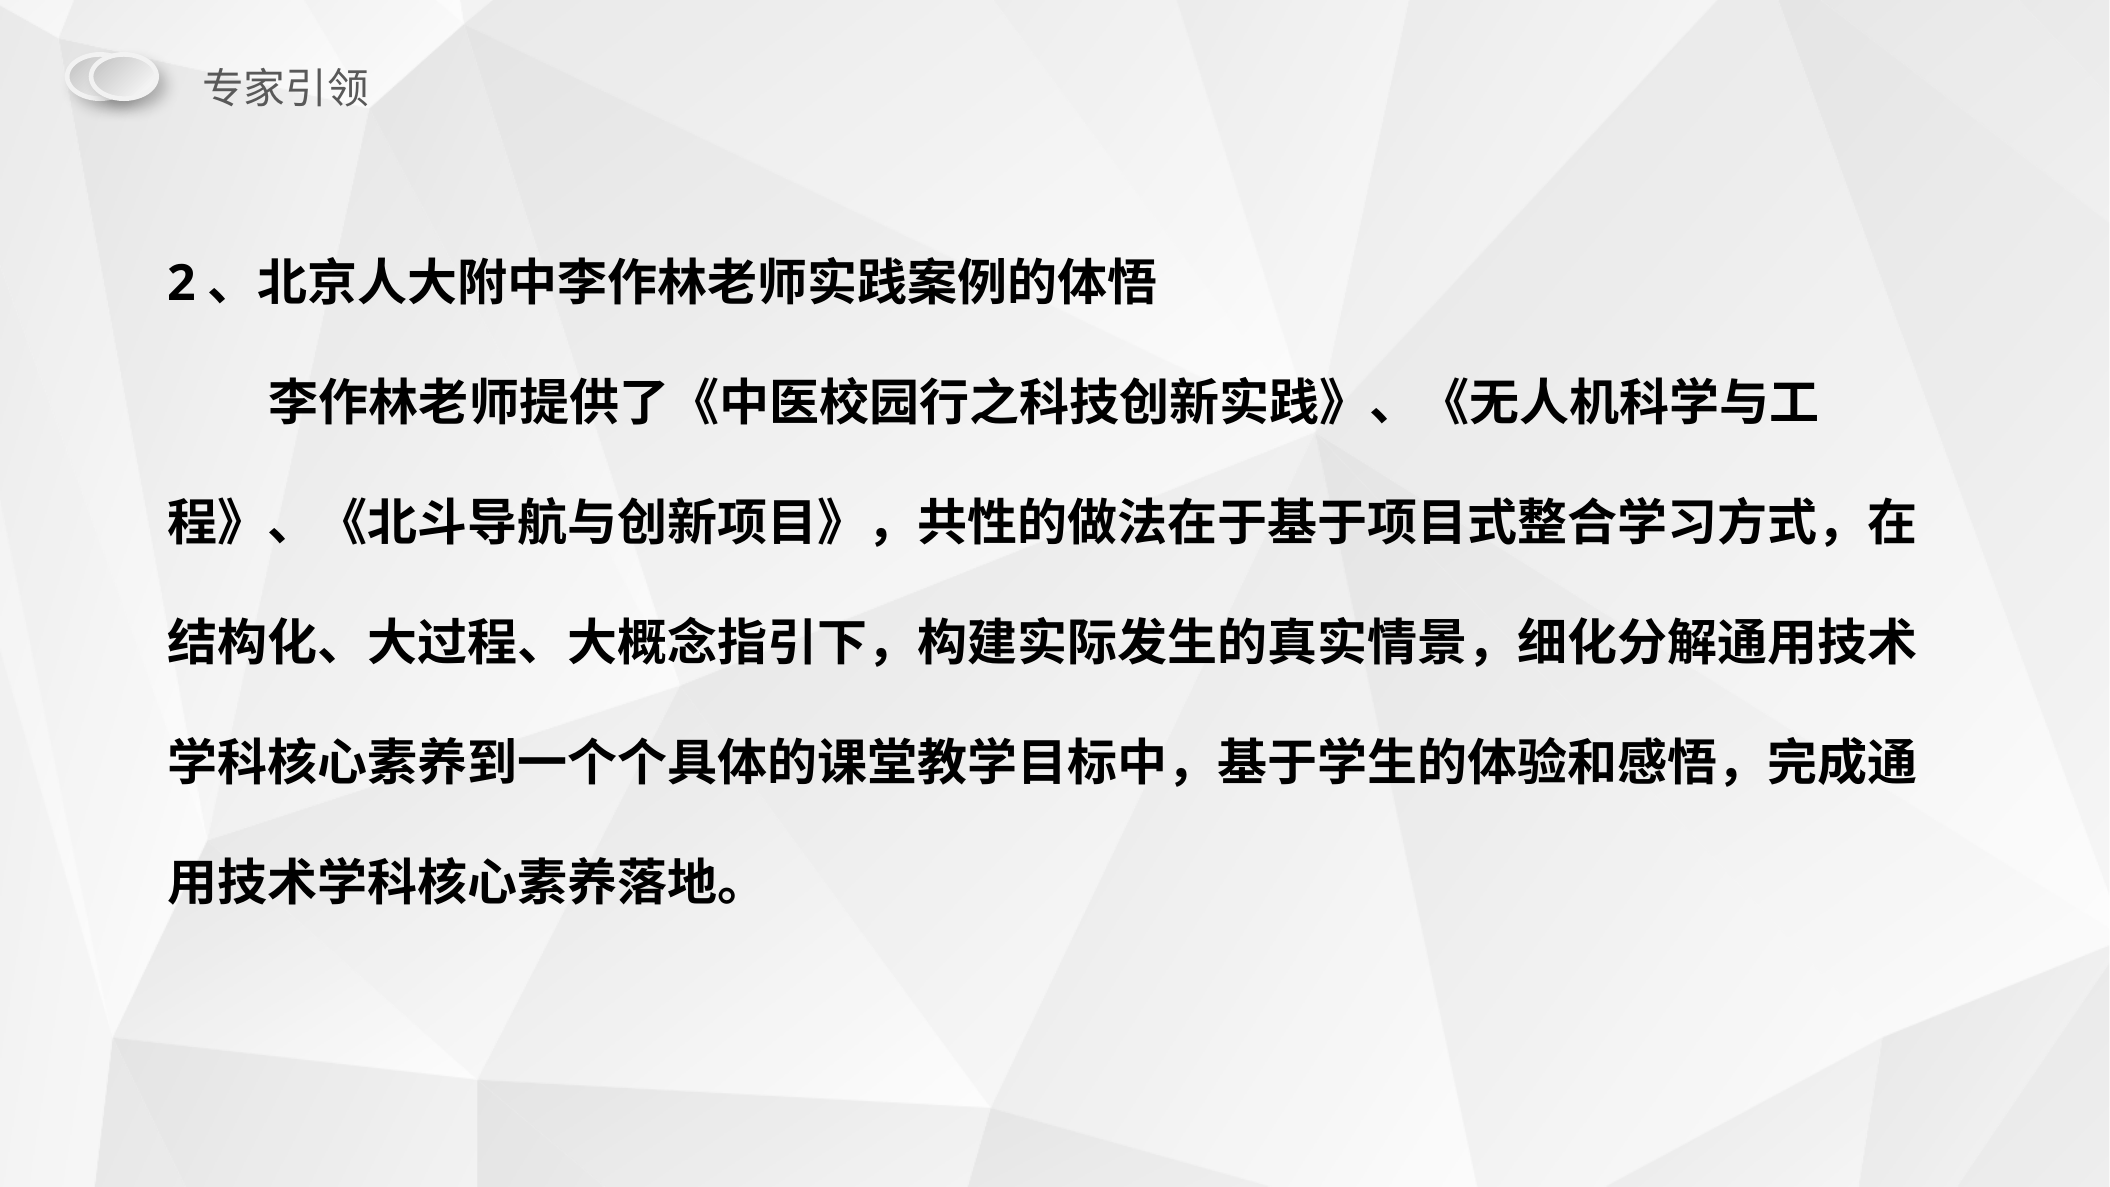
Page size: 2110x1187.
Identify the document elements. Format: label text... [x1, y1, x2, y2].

text_box 2、北京人大附中李作林老师实践案例的体悟 李作林老师提供了《中医校园行之科技创新实践》、《无人机科学与工程》、《北斗导航与创新项目》，共性的做法在于基于项目式整合学习方式，在结构化、大过程、大概念指引下，构建实际发生的真实情景，细化分解通用技术学科核心素养到一个个具体的课堂教学目标中，基于学生的体验和感悟，完成通用技术学科核心素养落地。 [152, 183, 1957, 918]
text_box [67, 54, 504, 120]
picture [0, 0, 2110, 1187]
